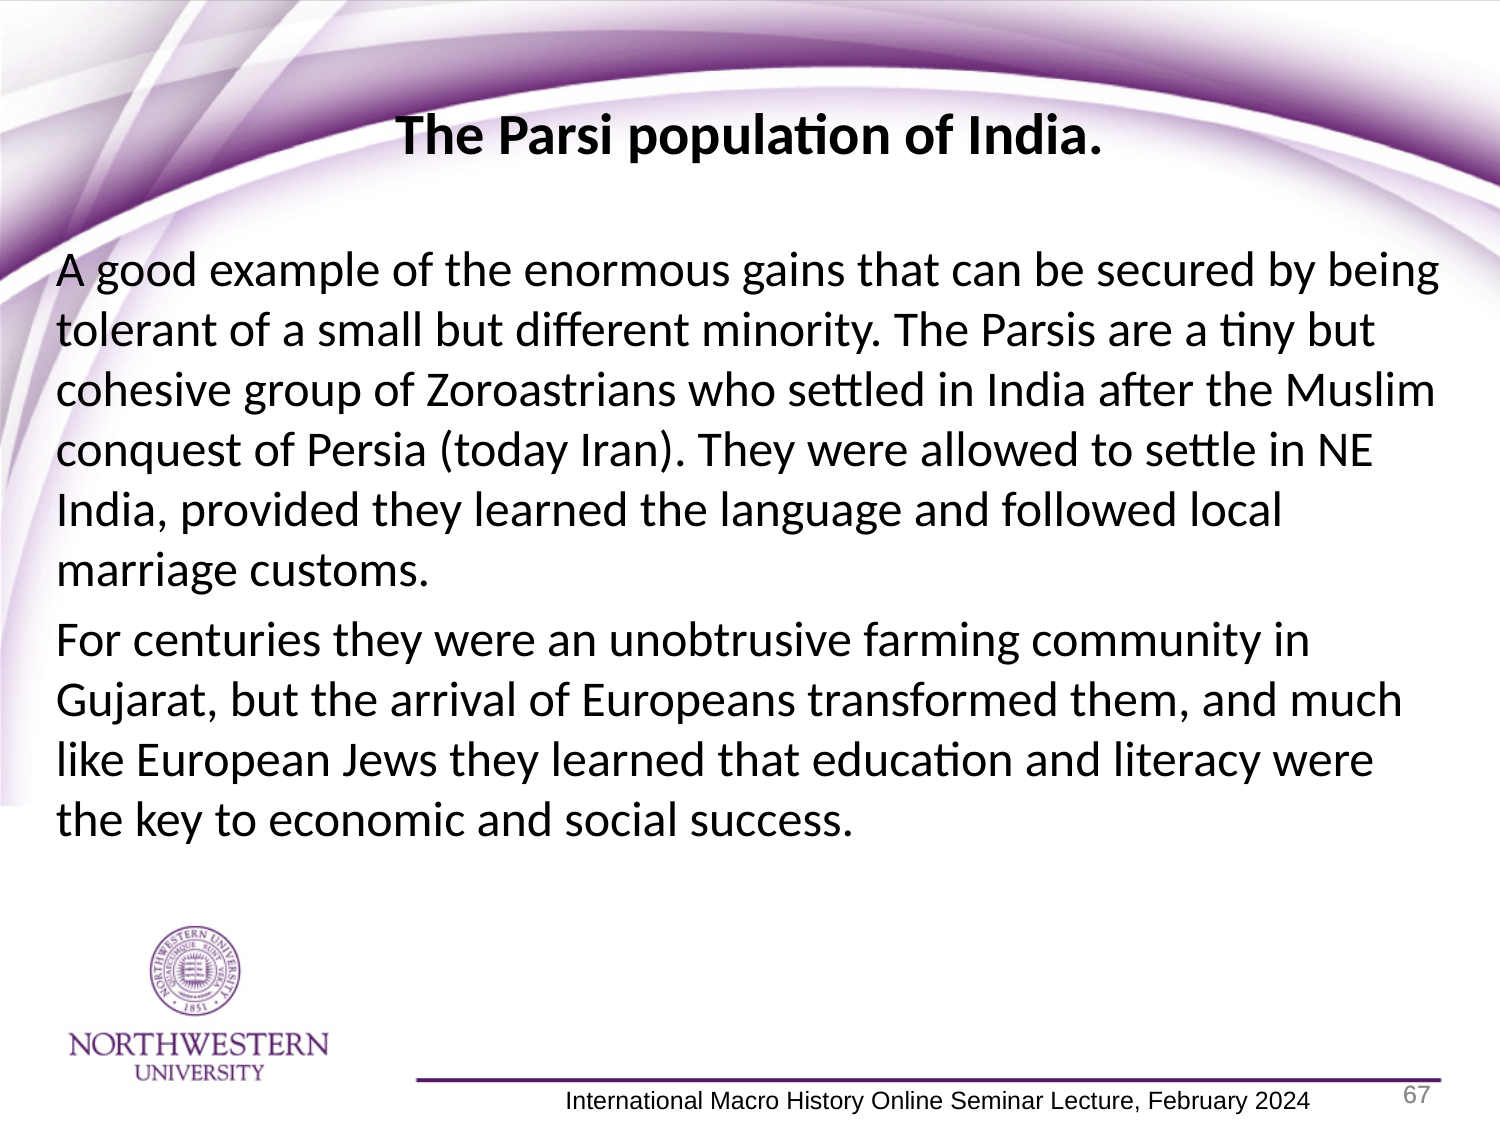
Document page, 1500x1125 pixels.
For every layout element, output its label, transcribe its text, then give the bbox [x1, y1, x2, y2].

text_box 67 [1095, 1063, 1446, 1124]
list A good example of the enormous gains that can be secured by being tolerant of a small but different minority. The Parsis are a tiny but cohesive group of Zoroastrians who settled in India after the Muslim conquest of Persia (today Iran). They were allowed to settle in NE India, provided they learned the language and followed local marriage customs. For centuries they were an unobtrusive farming community in Gujarat, but the arrival of Europeans transformed them, and much like European Jews they learned that education and literacy were the key to economic and social success. [40, 228, 1466, 975]
picture [0, 0, 1500, 1125]
text_box International Macro History Online Seminar Lecture, February 2024 [543, 1076, 1328, 1122]
title The Parsi population of India. [74, 84, 1426, 228]
